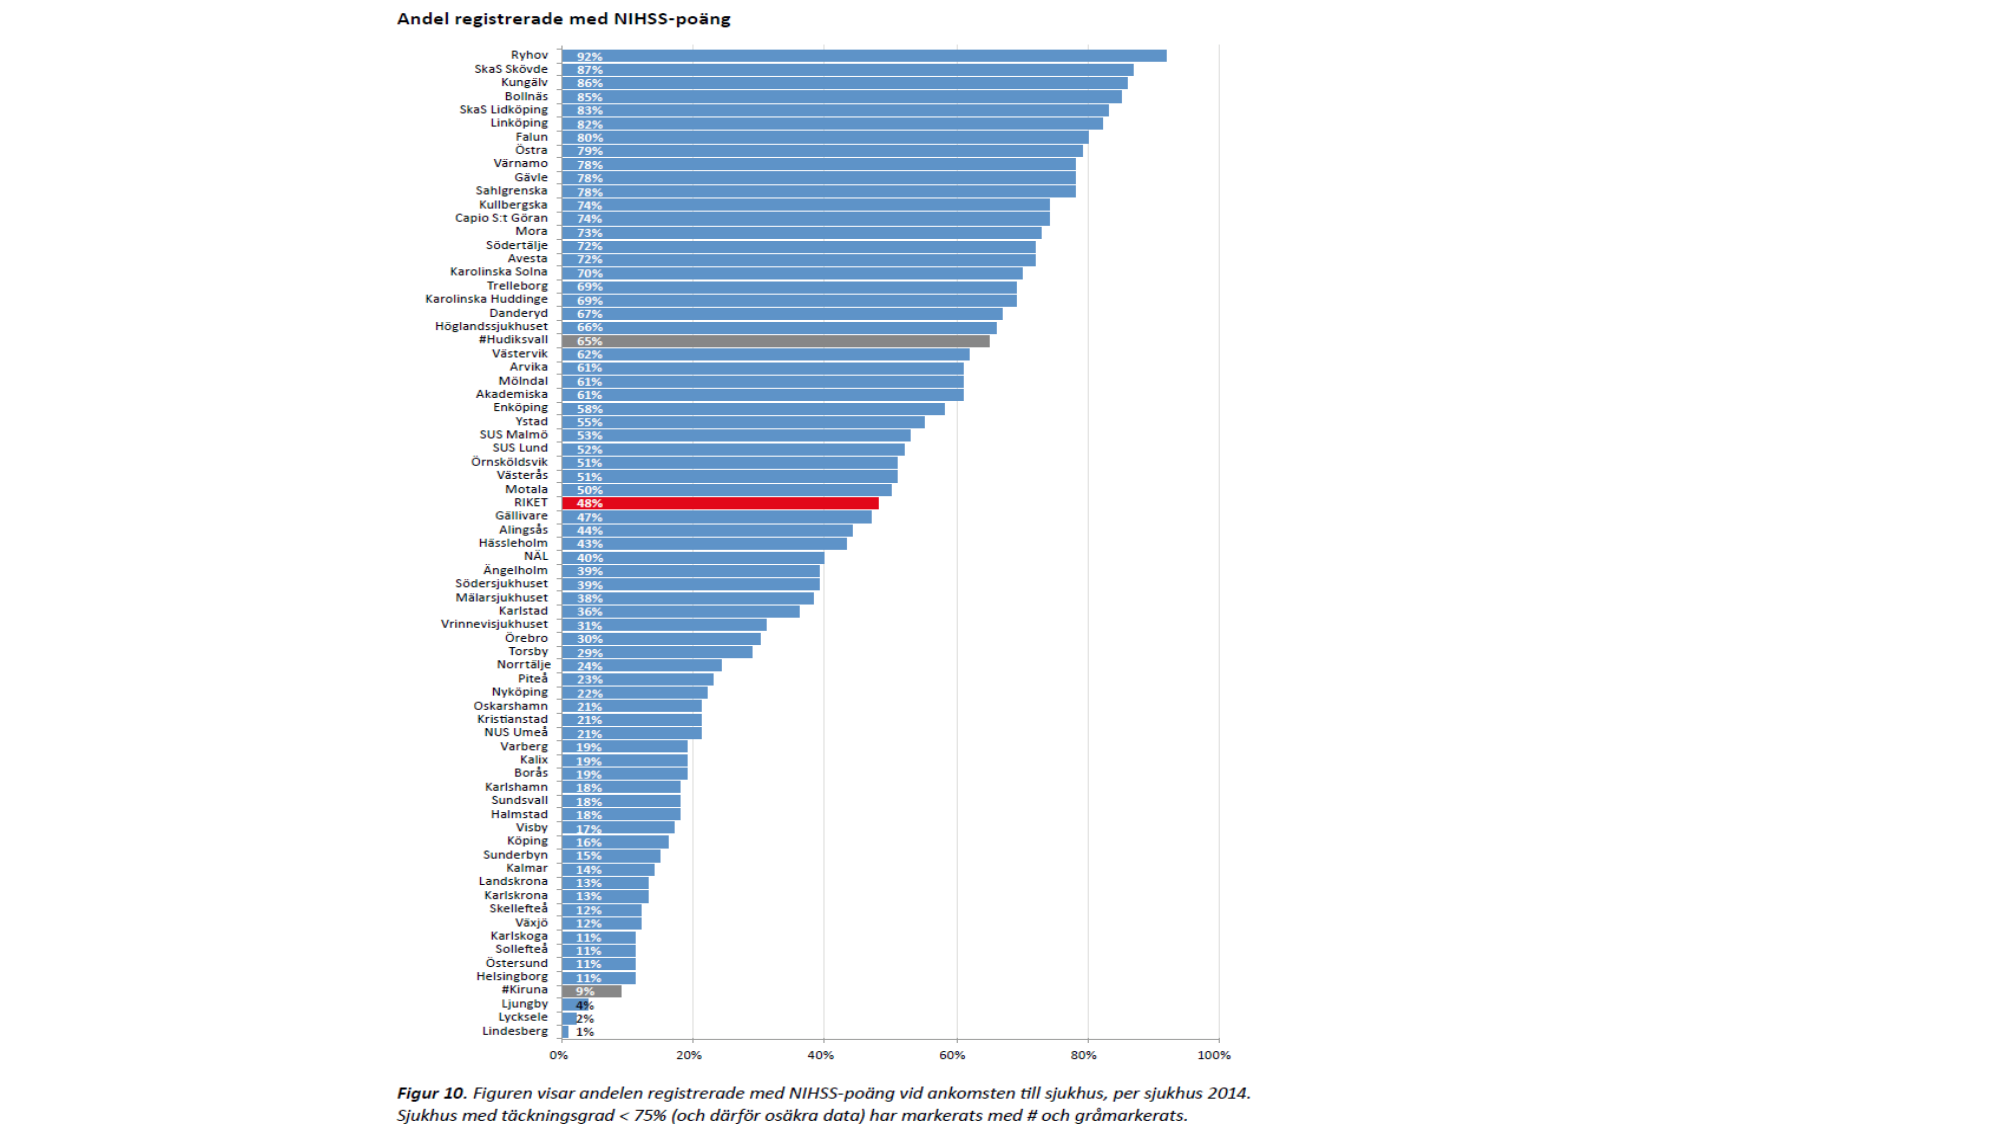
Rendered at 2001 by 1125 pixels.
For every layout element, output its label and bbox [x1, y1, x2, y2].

picture [374, 0, 1278, 1125]
